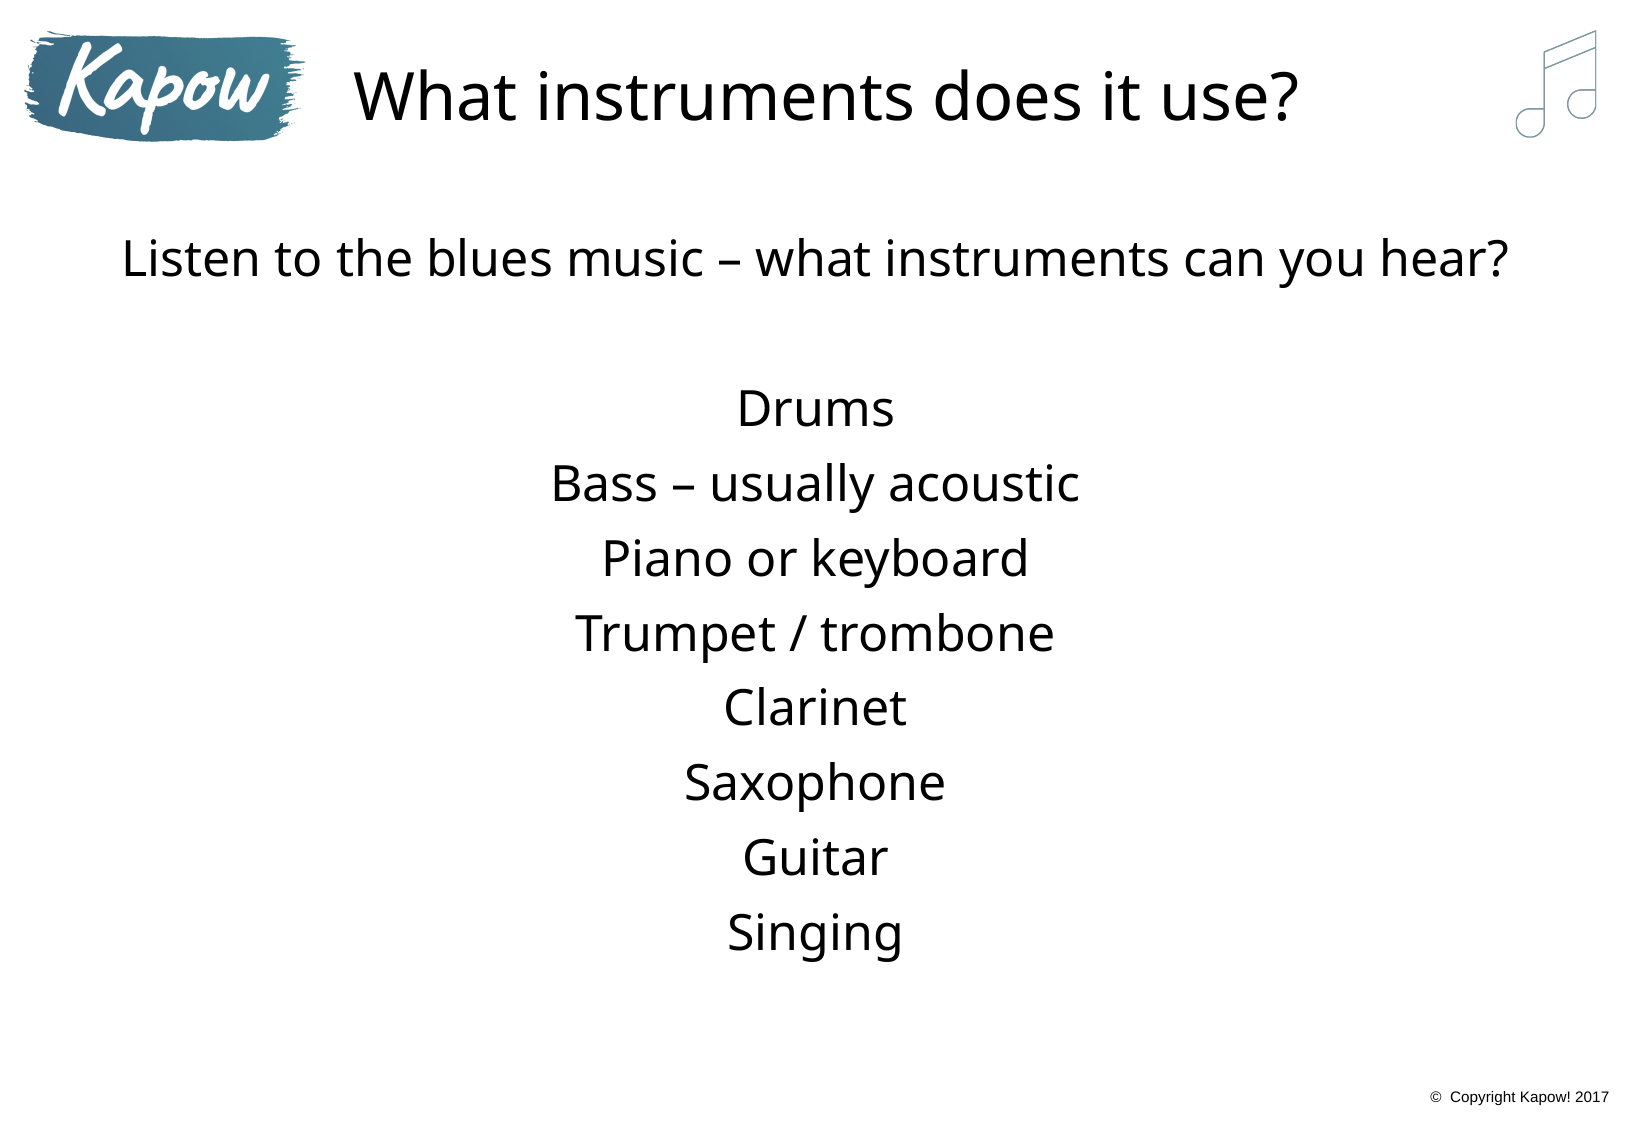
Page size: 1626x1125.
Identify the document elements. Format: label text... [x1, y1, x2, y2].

text_box © Copyright Kapow! 2017 [1414, 1079, 1625, 1113]
text_box What instruments does it use? [151, 0, 1487, 142]
picture [1487, 0, 1625, 169]
picture [24, 31, 404, 142]
text_box Listen to the blues music – what instruments can you hear? Drums Bass – usually acoustic Piano or keyboard Trumpet / trombone Clarinet Saxophone Guitar Singing [99, 226, 1532, 969]
